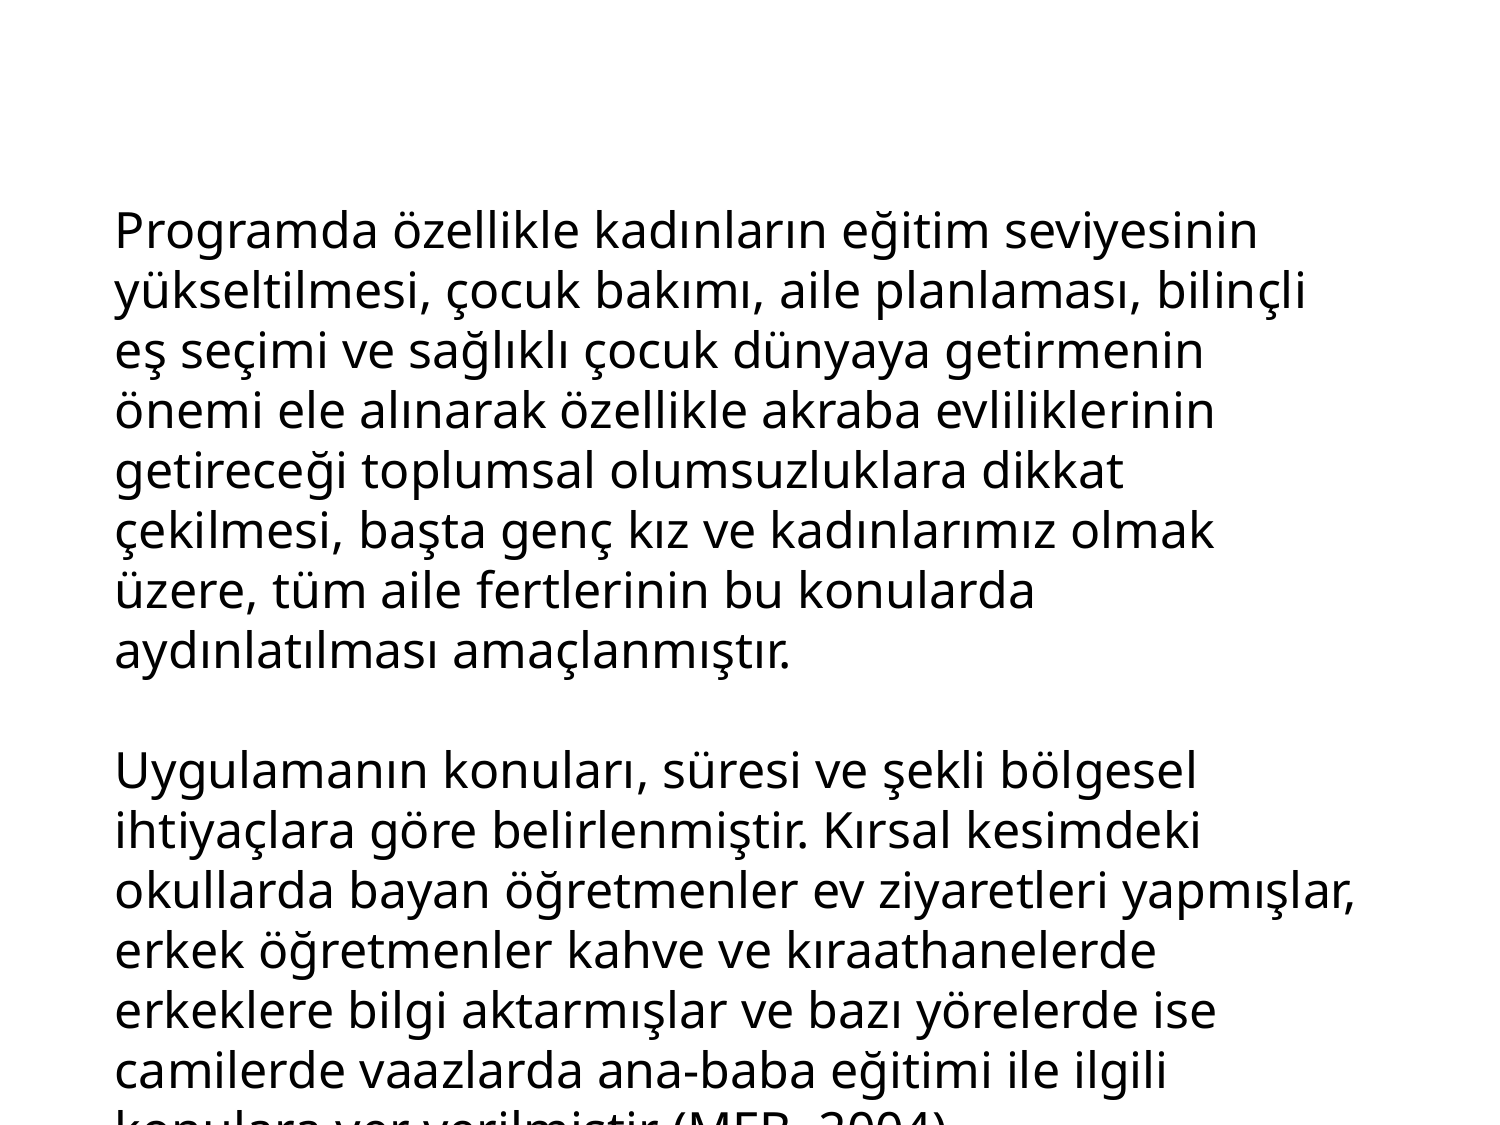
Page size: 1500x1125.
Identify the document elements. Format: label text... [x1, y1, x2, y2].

text_box Programda özellikle kadınların eğitim seviyesinin yükseltilmesi, çocuk bakımı, aile planlaması, bilinçli eş seçimi ve sağlıklı çocuk dünyaya getirmenin önemi ele alınarak özellikle akraba evliliklerinin getireceği toplumsal olumsuzluklara dikkat çekilmesi, başta genç kız ve kadınlarımız olmak üzere, tüm aile fertlerinin bu konularda aydınlatılması amaçlanmıştır. Uygulamanın konuları, süresi ve şekli bölgesel ihtiyaçlara göre belirlenmiştir. Kırsal kesimdeki okullarda bayan öğretmenler ev ziyaretleri yapmışlar, erkek öğretmenler kahve ve kıraathanelerde erkeklere bilgi aktarmışlar ve bazı yörelerde ise camilerde vaazlarda ana-baba eğitimi ile ilgili konulara yer verilmiştir (MEB, 2004). [100, 191, 1376, 1125]
